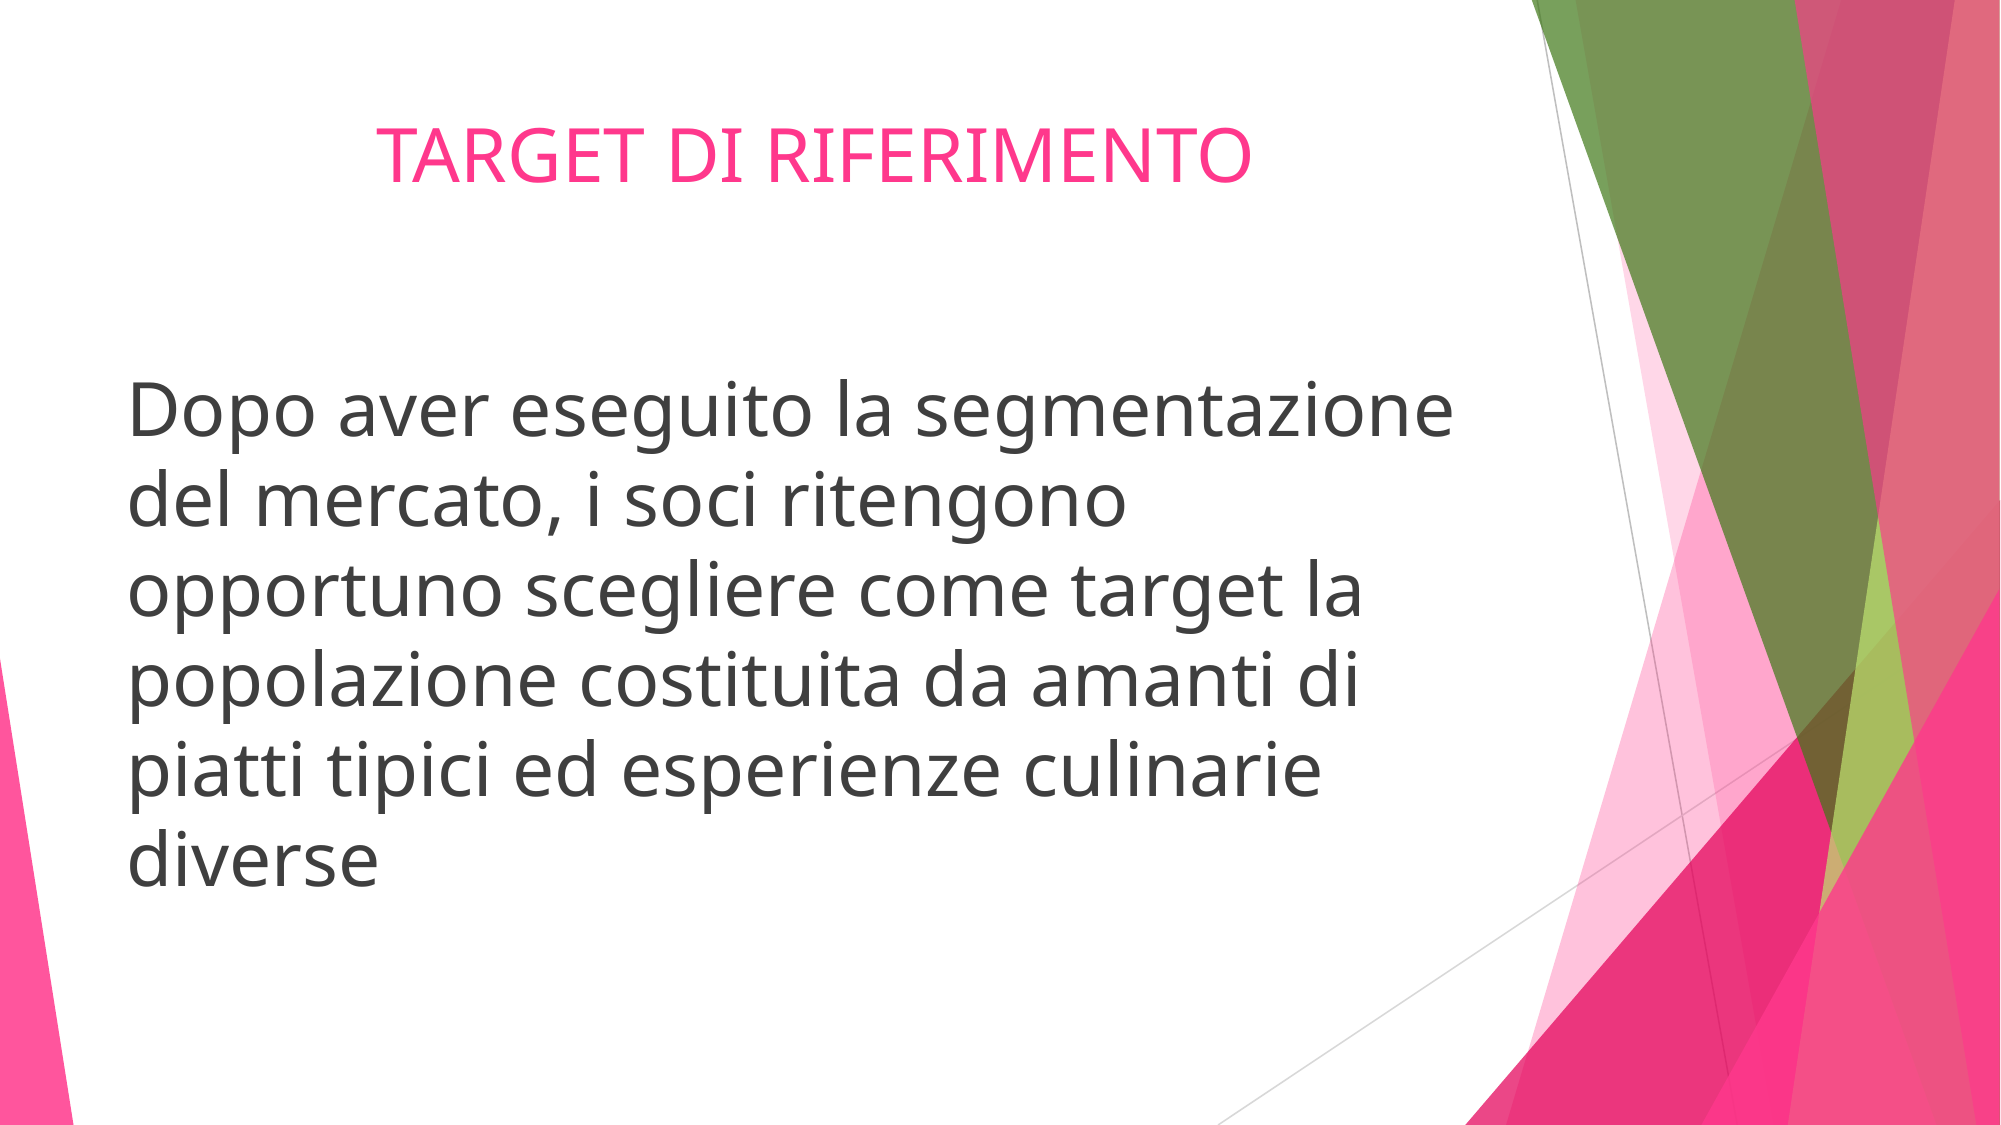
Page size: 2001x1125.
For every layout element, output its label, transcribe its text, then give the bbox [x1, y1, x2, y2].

list Dopo aver eseguito la segmentazione del mercato, i soci ritengono opportuno scegliere come target la popolazione costituita da amanti di piatti tipici ed esperienze culinarie diverse [111, 354, 1522, 992]
title TARGET DI RIFERIMENTO [111, 99, 1522, 317]
